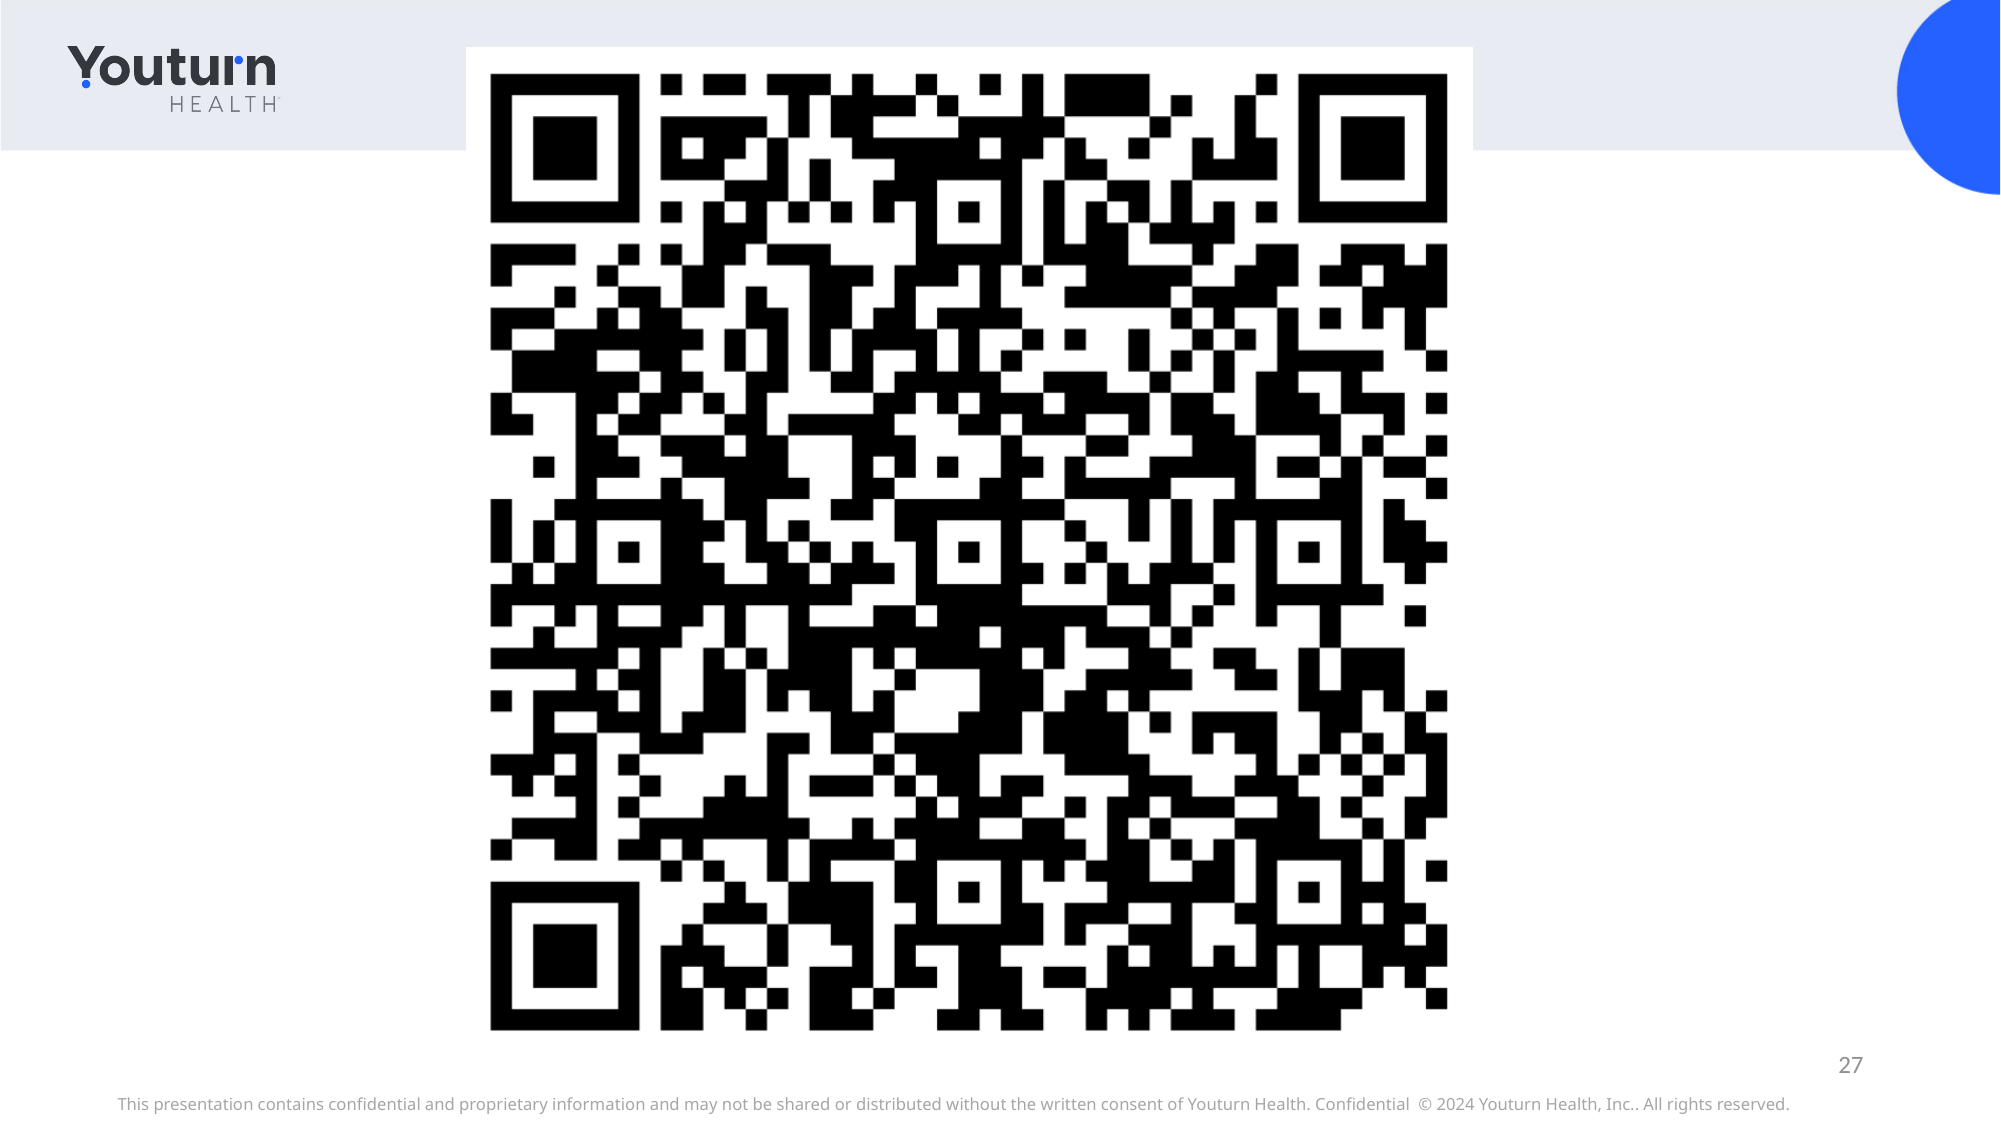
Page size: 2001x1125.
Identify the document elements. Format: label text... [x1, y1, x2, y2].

picture [0, 0, 2001, 1125]
slide_number 27 [1541, 1033, 1879, 1094]
